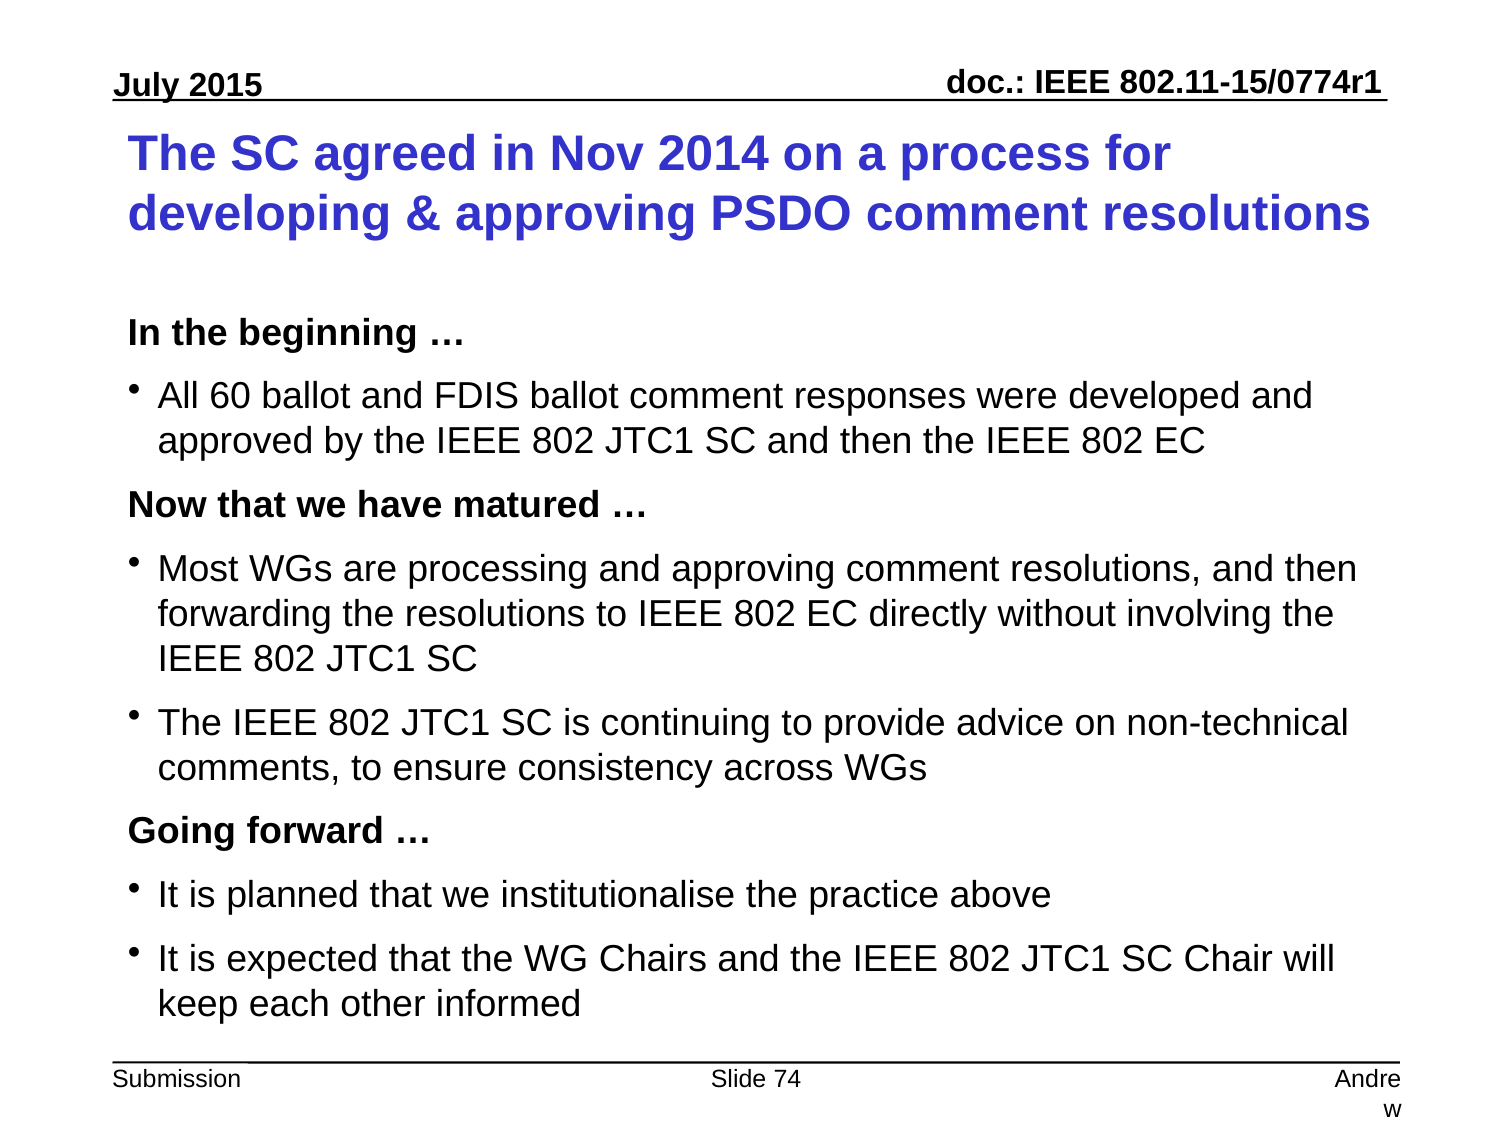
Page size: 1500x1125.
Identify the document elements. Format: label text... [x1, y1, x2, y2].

list In the beginning … All 60 ballot and FDIS ballot comment responses were developed and approved by the IEEE 802 JTC1 SC and then the IEEE 802 EC Now that we have matured … Most WGs are processing and approving comment resolutions, and then forwarding the resolutions to IEEE 802 EC directly without involving the IEEE 802 JTC1 SC The IEEE 802 JTC1 SC is continuing to provide advice on non-technical comments, to ensure consistency across WGs Going forward … It is planned that we institutionalise the practice above It is expected that the WG Chairs and the IEEE 802 JTC1 SC Chair will keep each other informed [112, 299, 1388, 975]
title The SC agreed in Nov 2014 on a process for developing & approving PSDO comment resolutions [112, 112, 1388, 288]
footer Andrew Myles, Cisco [1320, 1061, 1402, 1093]
slide_number Slide 74 [709, 1061, 803, 1093]
